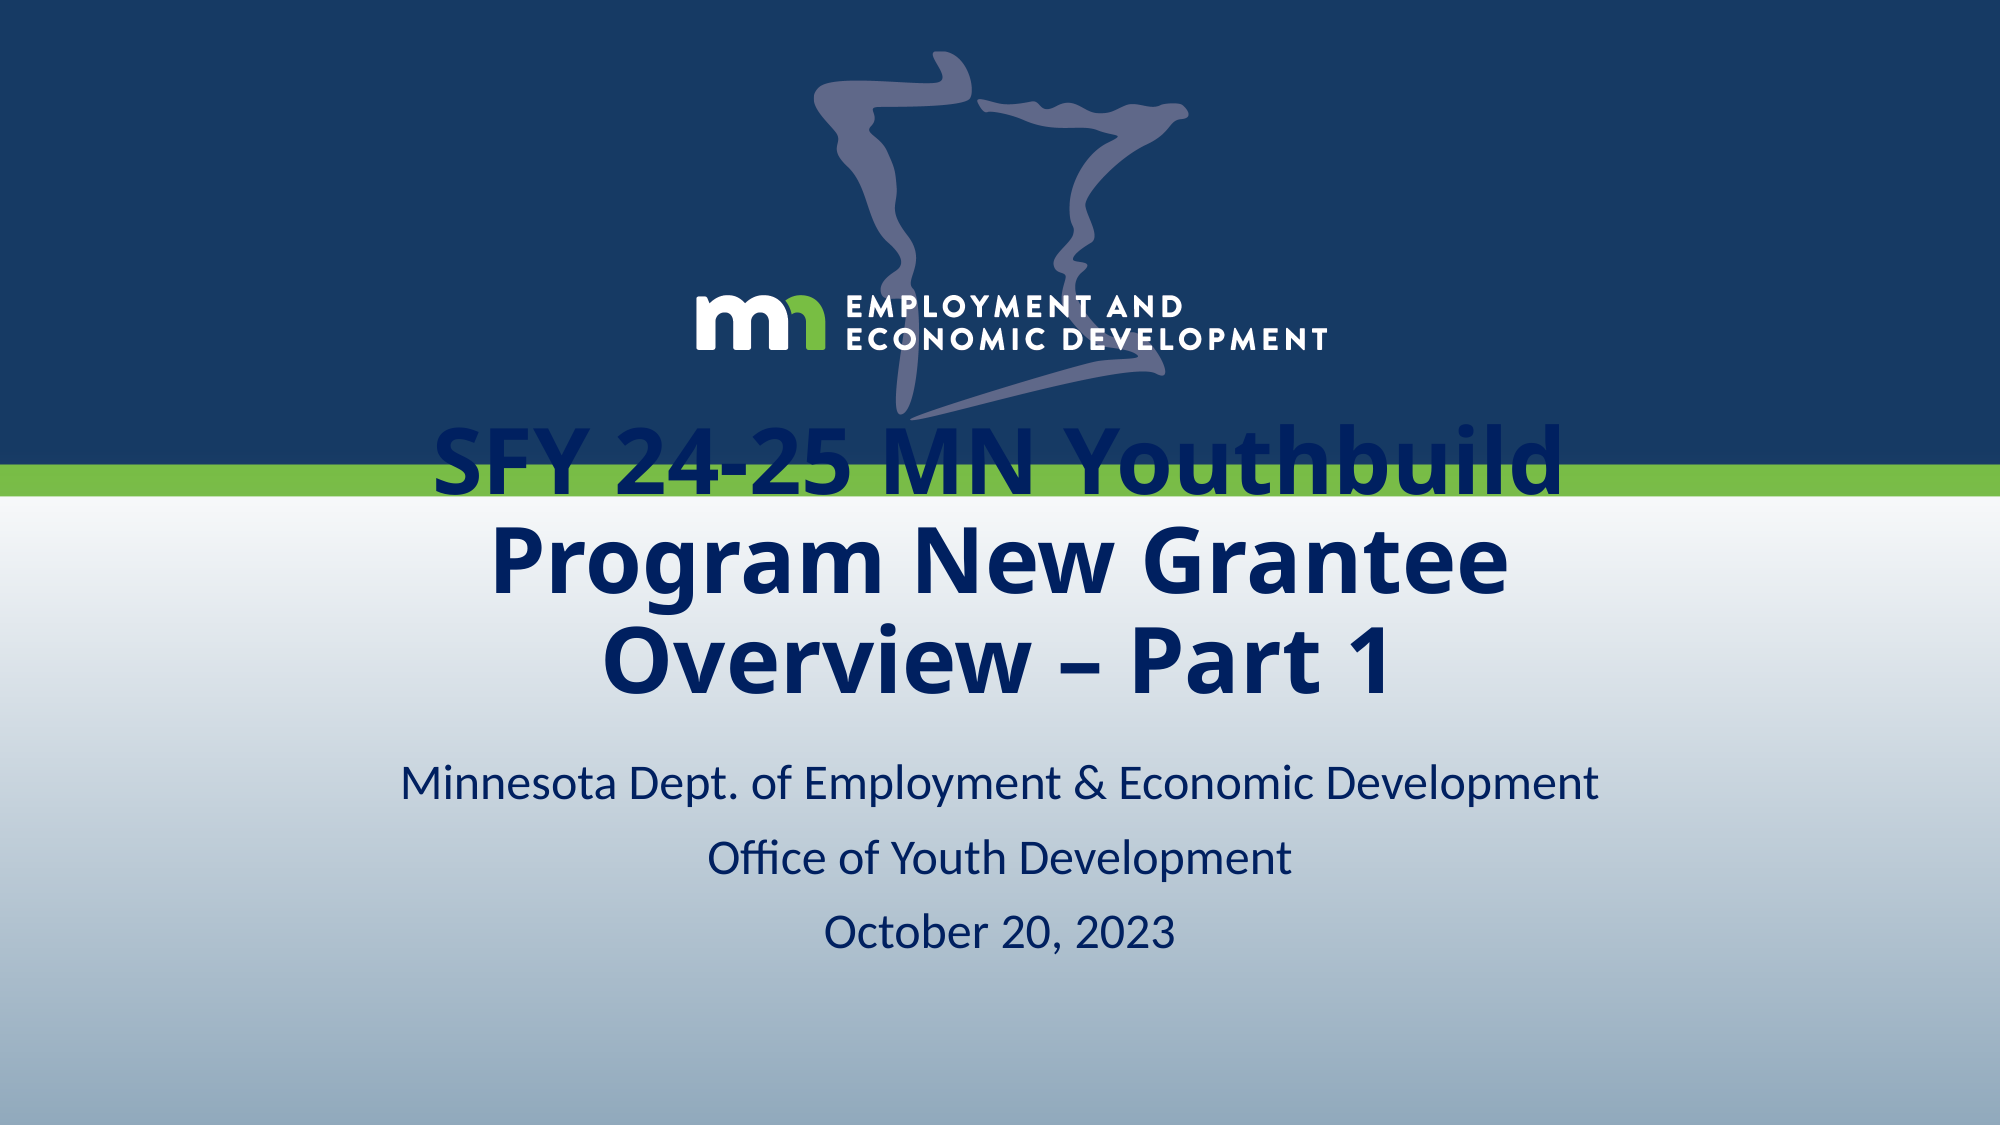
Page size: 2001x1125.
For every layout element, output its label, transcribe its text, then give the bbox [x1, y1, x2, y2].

picture [0, 0, 2000, 1125]
title SFY 24-25 MN Youthbuild Program New Grantee Overview – Part 1 [249, 405, 1750, 721]
subtitle Minnesota Dept. of Employment & Economic Development Office of Youth Development October 20, 2023 [249, 748, 1750, 1125]
